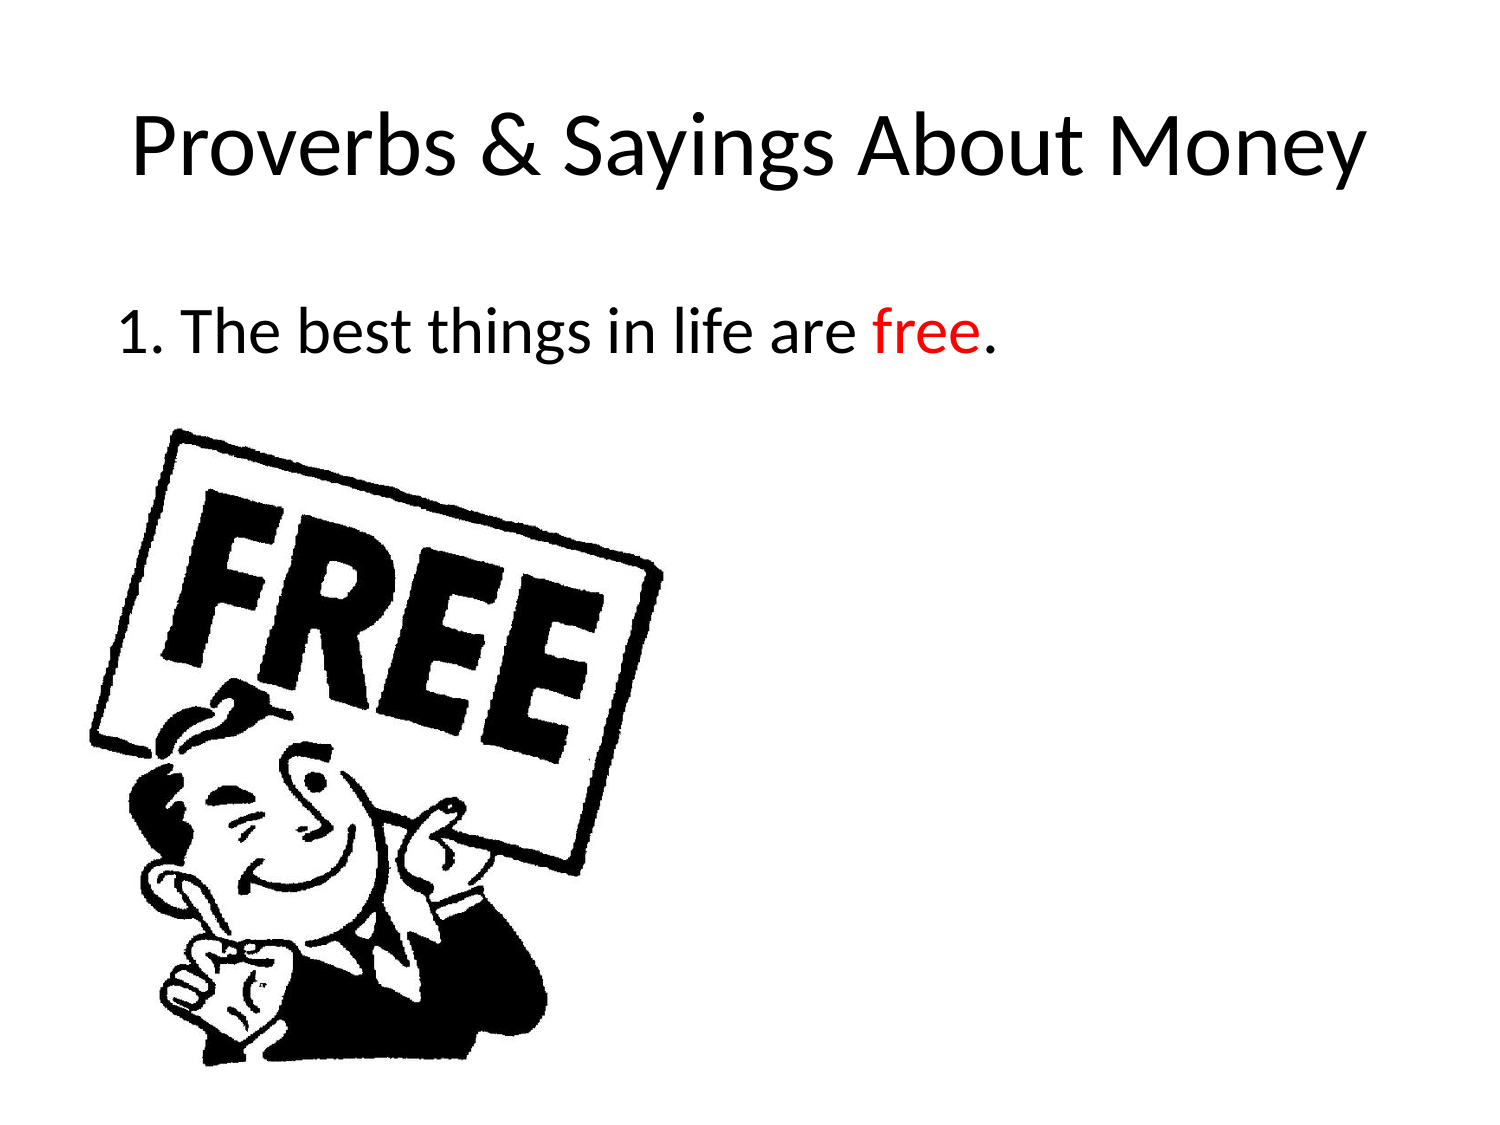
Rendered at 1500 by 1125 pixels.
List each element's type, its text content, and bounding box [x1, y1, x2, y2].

list 1. The best things in life are free. [100, 278, 1451, 1022]
picture [81, 421, 669, 1072]
title Proverbs & Sayings About Money [75, 45, 1425, 233]
